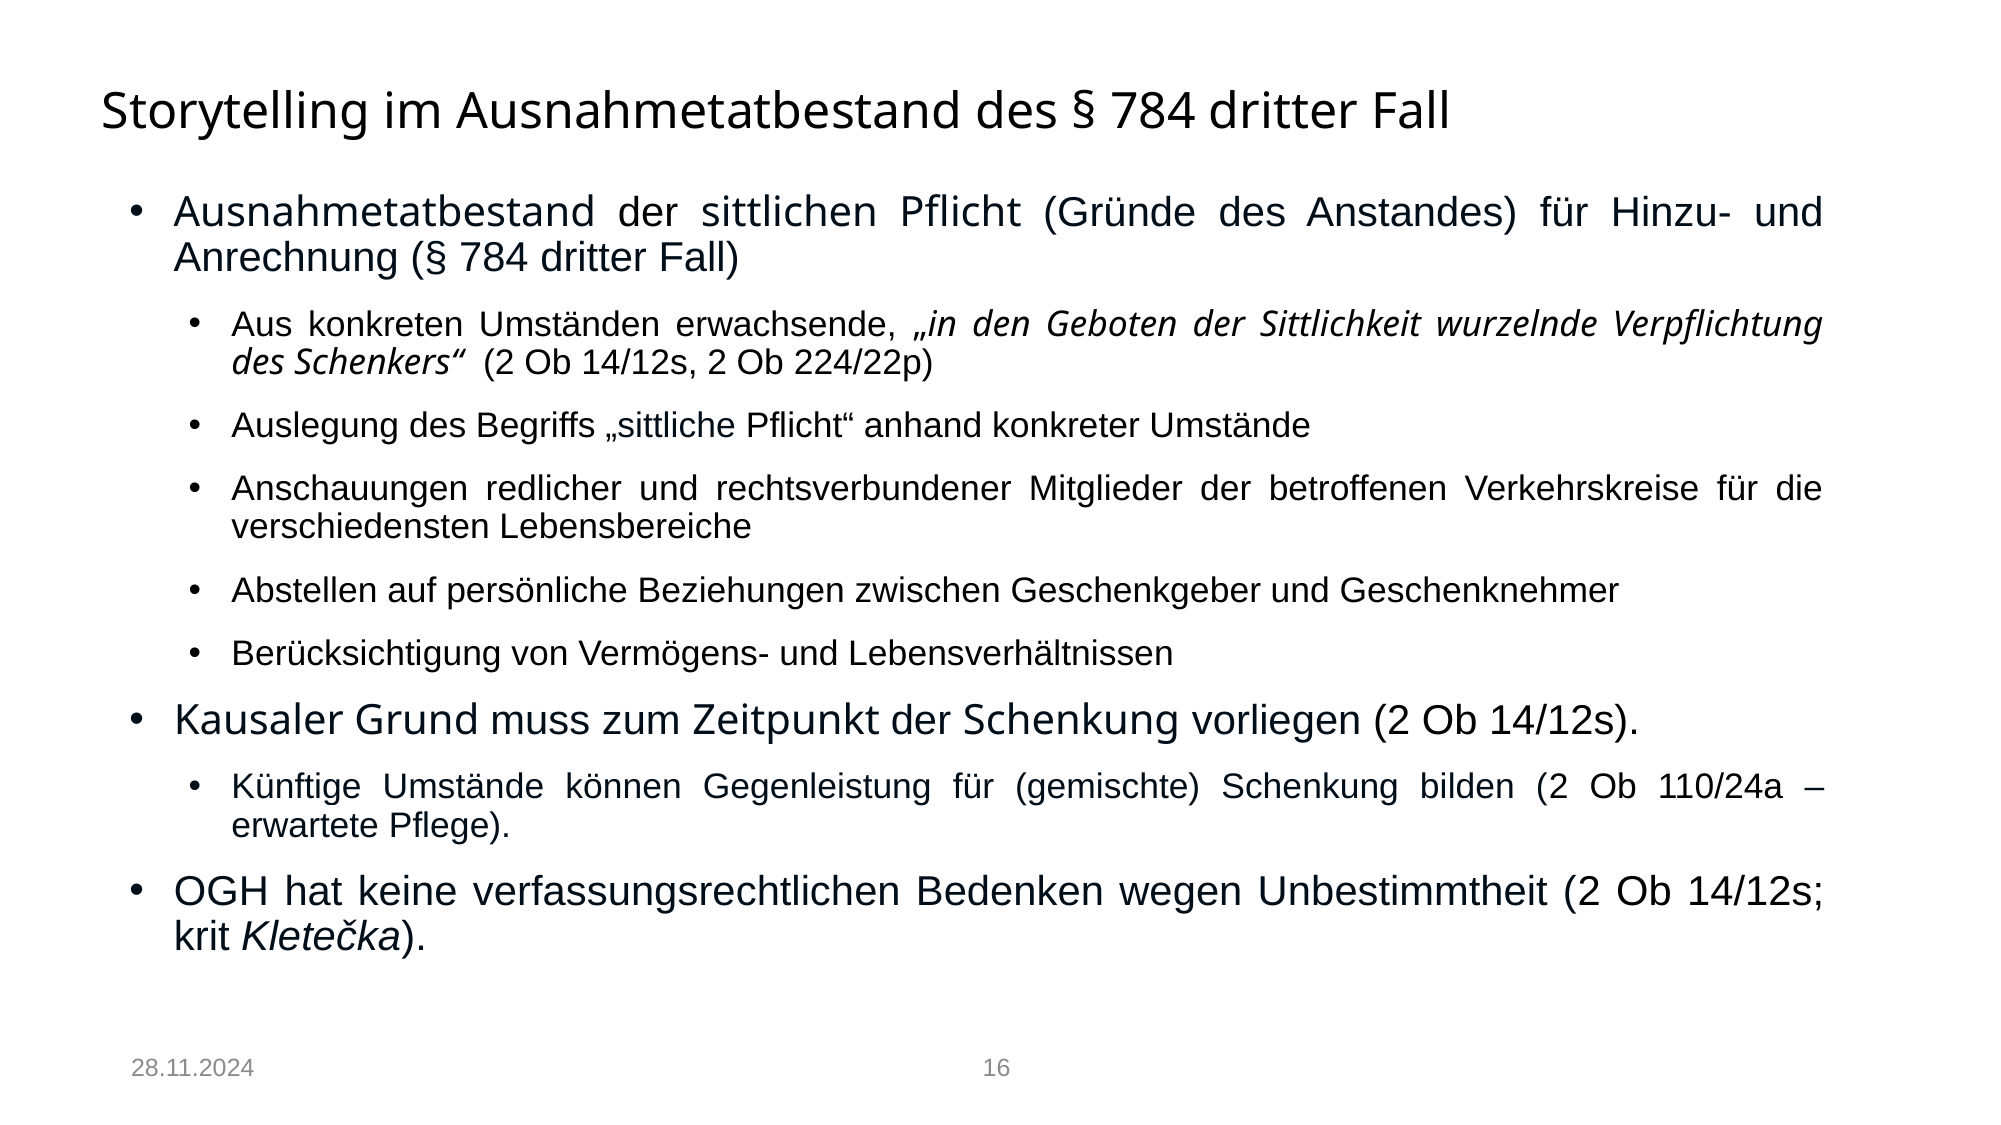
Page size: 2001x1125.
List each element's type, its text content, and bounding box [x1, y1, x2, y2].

title Storytelling im Ausnahmetatbestand des § 784 dritter Fall [86, 65, 1799, 160]
list Ausnahmetatbestand der sittlichen Pflicht (Gründe des Anstandes) für Hinzu- und Anrechnung (§ 784 dritter Fall) Aus konkreten Umständen erwachsende, „in den Geboten der Sittlichkeit wurzelnde Verpflichtung des Schenkers“ (2 Ob 14/12s, 2 Ob 224/22p) Auslegung des Begriffs „sittliche Pflicht“ anhand konkreter Umstände Anschauungen redlicher und rechtsverbundener Mitglieder der betroffenen Verkehrskreise für die verschiedensten Lebensbereiche Abstellen auf persönliche Beziehungen zwischen Geschenkgeber und Geschenknehmer Berücksichtigung von Vermögens- und Lebensverhältnissen Kausaler Grund muss zum Zeitpunkt der Schenkung vorliegen (2 Ob 14/12s). Künftige Umstände können Gegenleistung für (gemischte) Schenkung bilden (2 Ob 110/24a – erwartete Pflege). OGH hat keine verfassungsrechtlichen Bedenken wegen Unbestimmtheit (2 Ob 14/12s; krit Kletečka). [114, 182, 1840, 999]
